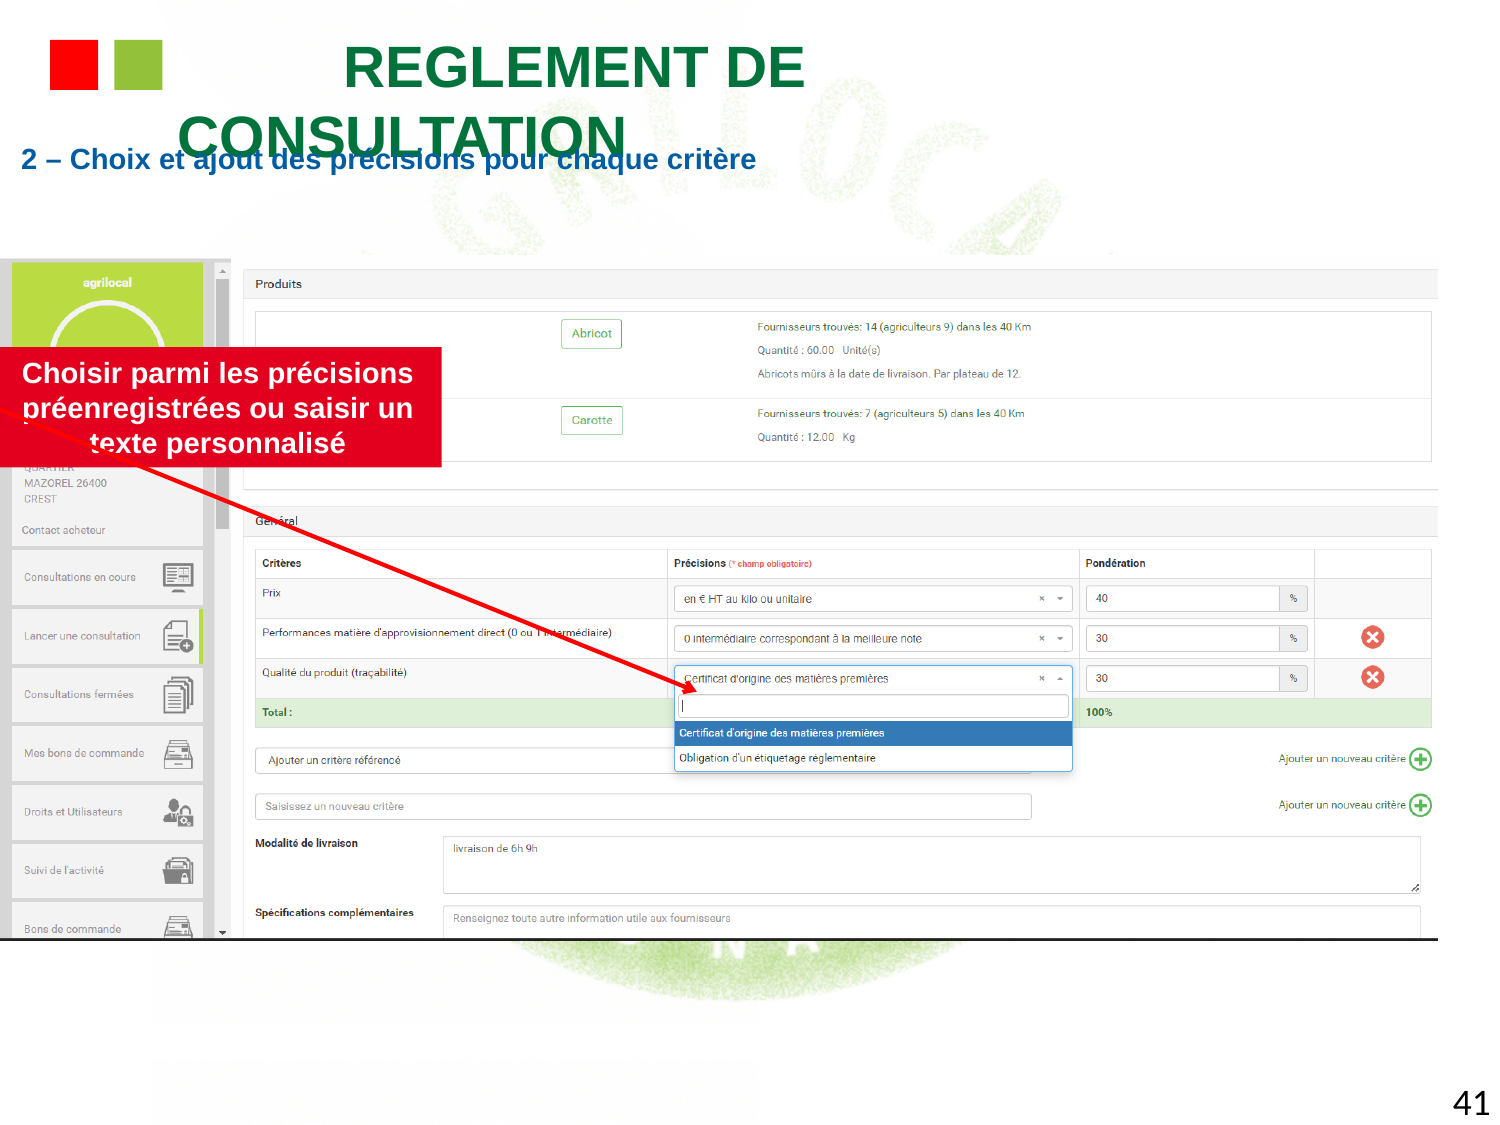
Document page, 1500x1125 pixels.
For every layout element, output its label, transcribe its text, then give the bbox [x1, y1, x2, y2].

text_box 2 – Choix et ajout des précisions pour chaque critère [6, 132, 1500, 184]
text_box [50, 39, 99, 90]
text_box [441, 407, 697, 692]
text_box [114, 39, 163, 90]
picture [0, 0, 1500, 1125]
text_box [957, 183, 1481, 498]
text_box REGLEMENT DE CONSULTATION [163, 21, 1231, 132]
text_box 41 [5, 1070, 1500, 1125]
